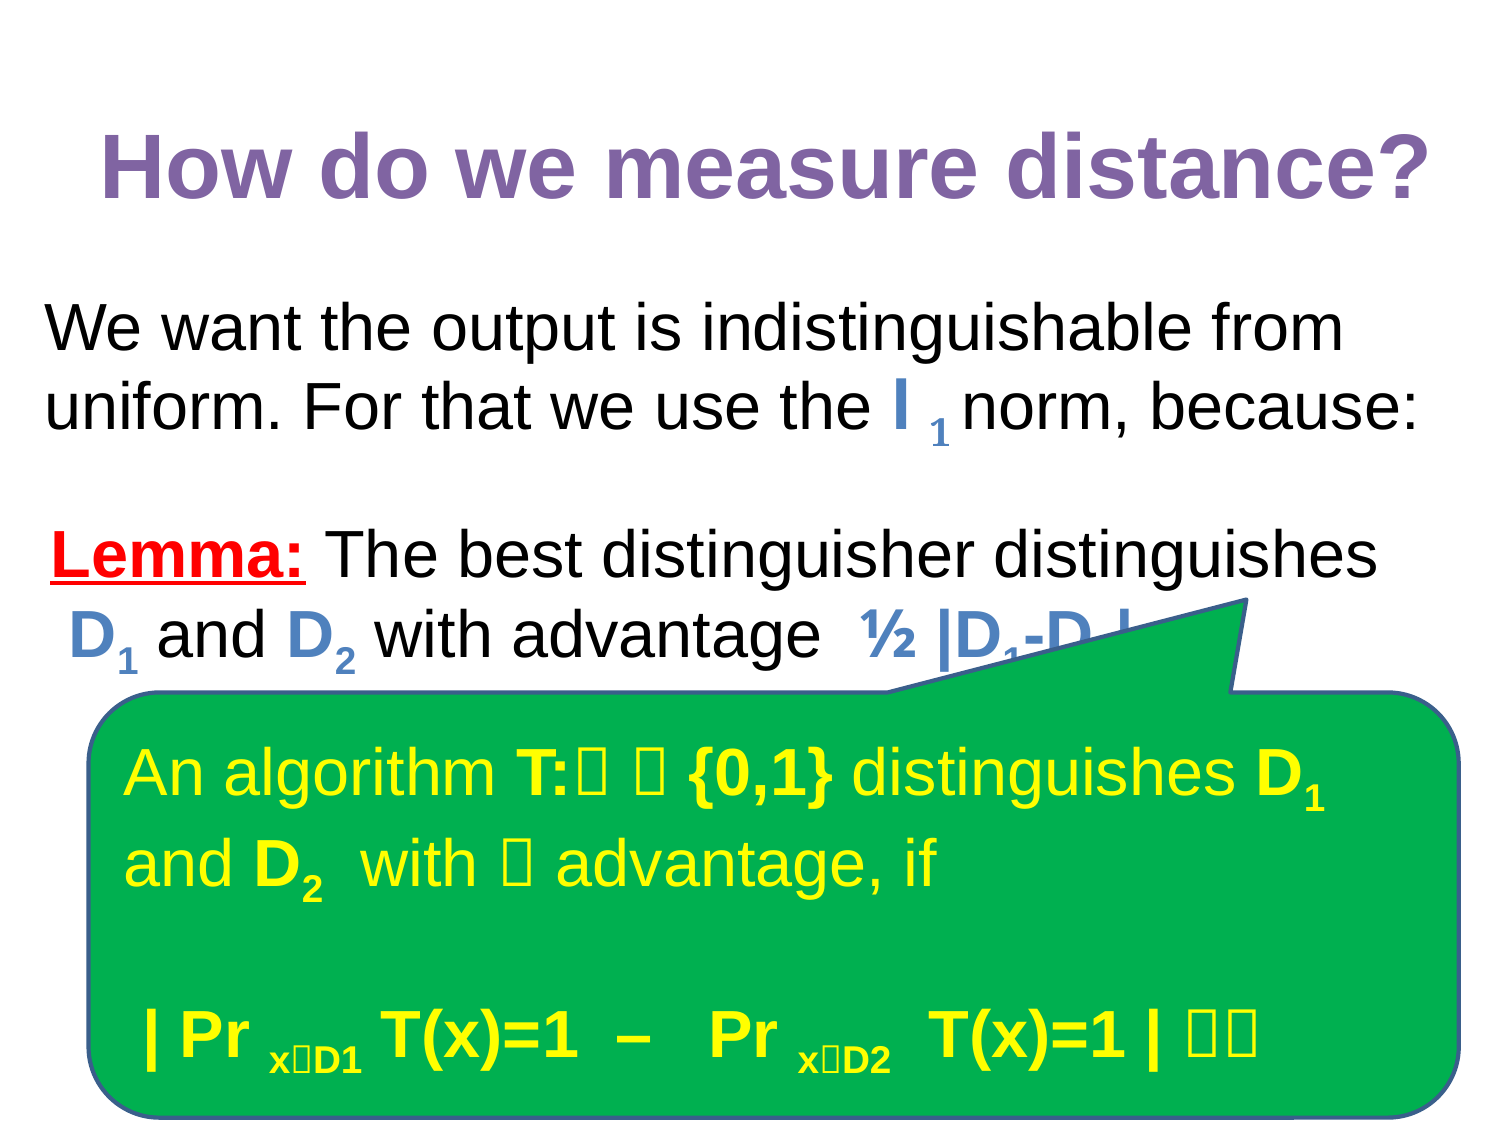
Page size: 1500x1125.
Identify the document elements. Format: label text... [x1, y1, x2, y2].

title How do we measure distance? [75, 67, 1459, 256]
text_box An algorithm T:  {0,1} distinguishes D1 and D2 with  advantage, if | Pr xD1 T(x)=1 – Pr xD2 T(x)=1 |  [86, 597, 1461, 1120]
text_box Lemma: The best distinguisher distinguishes D1 and D2 with advantage ½ |D1-D2|1 [35, 503, 1395, 690]
text_box We want the output is indistinguishable from uniform. For that we use the l 1 norm, because: [29, 276, 1436, 462]
